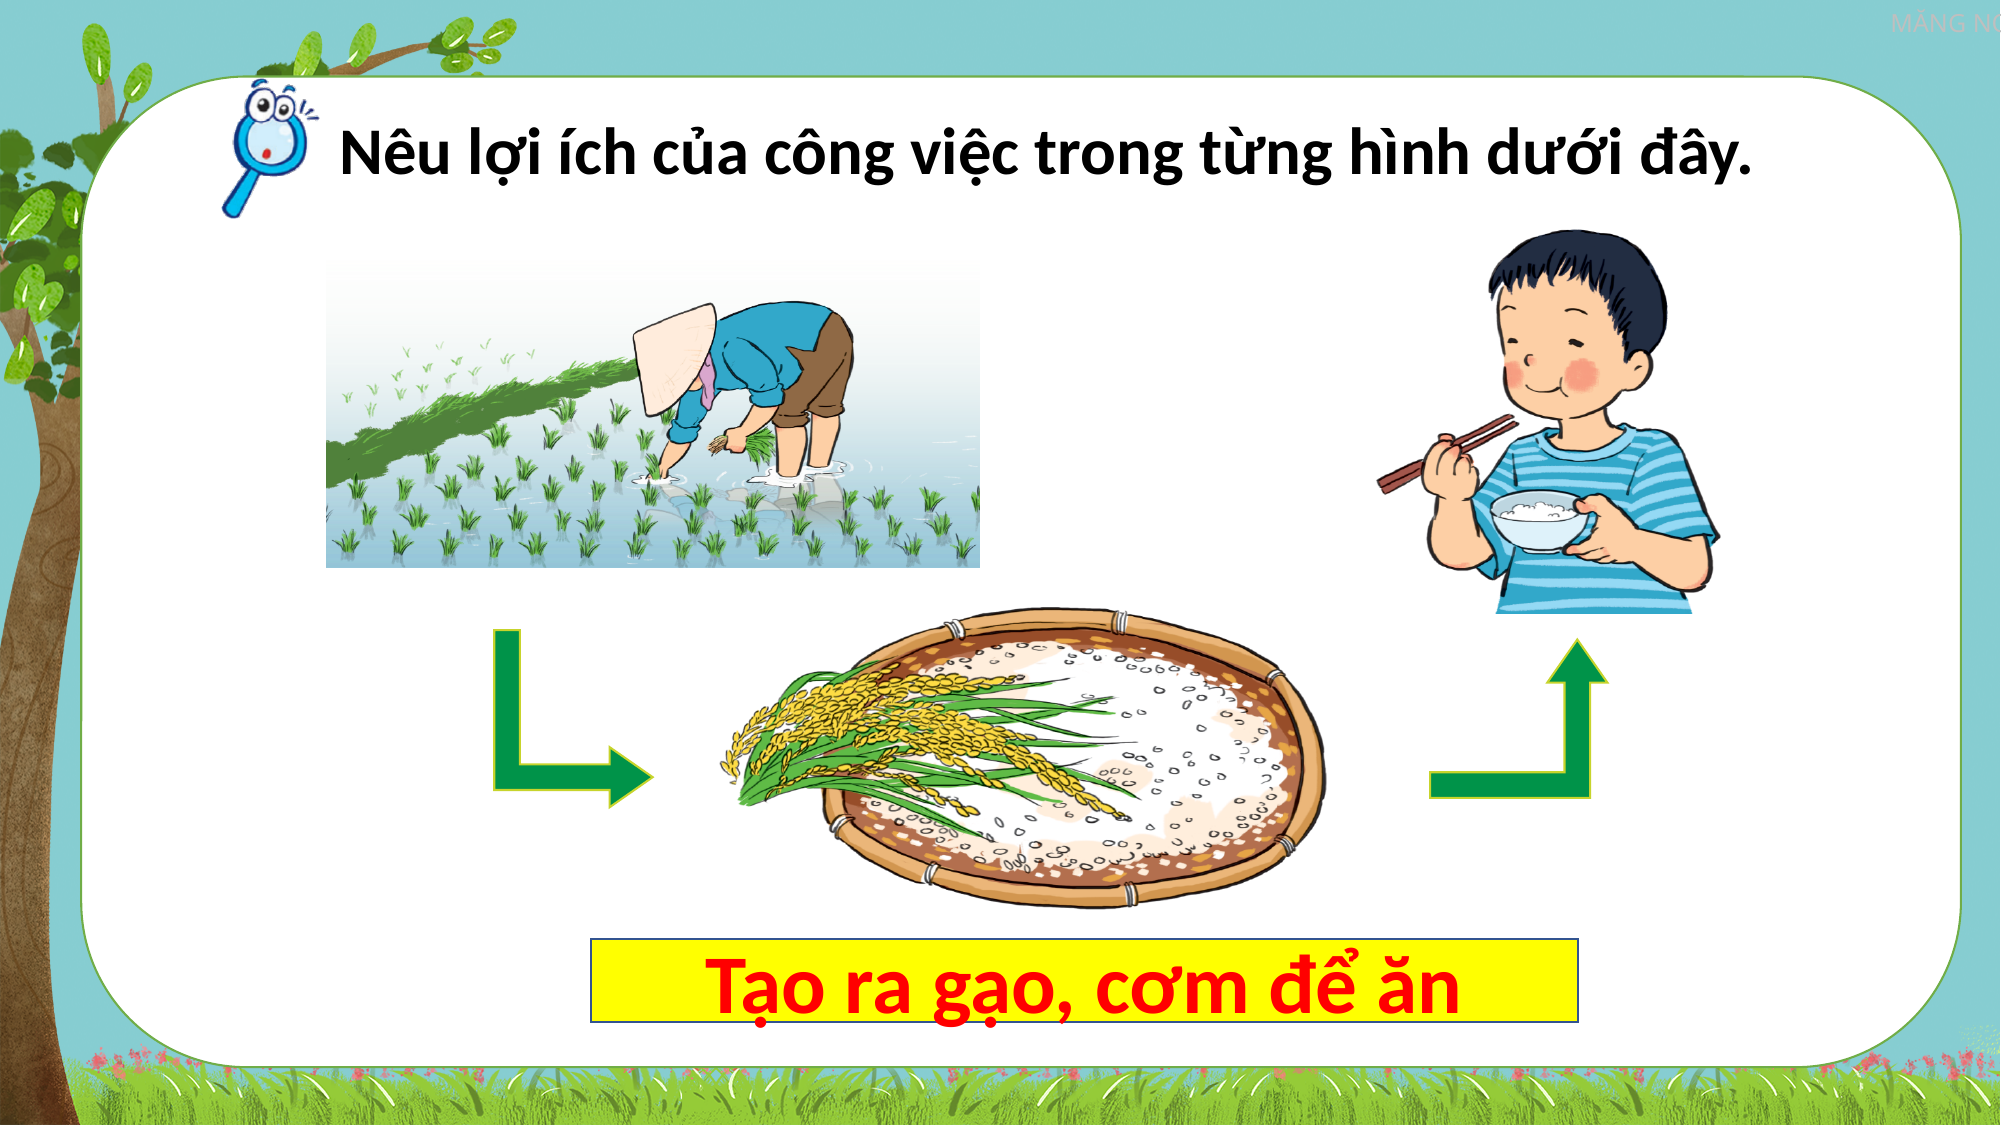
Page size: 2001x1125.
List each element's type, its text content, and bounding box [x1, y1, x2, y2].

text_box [326, 197, 1735, 918]
picture [1995, 16, 2000, 30]
text_box [80, 75, 1962, 1069]
text_box Nêu lợi ích của công việc trong từng hình dưới đây. [324, 100, 1861, 195]
picture [0, 0, 2000, 1125]
text_box Tạo ra gạo, cơm để ăn [590, 938, 1579, 1023]
